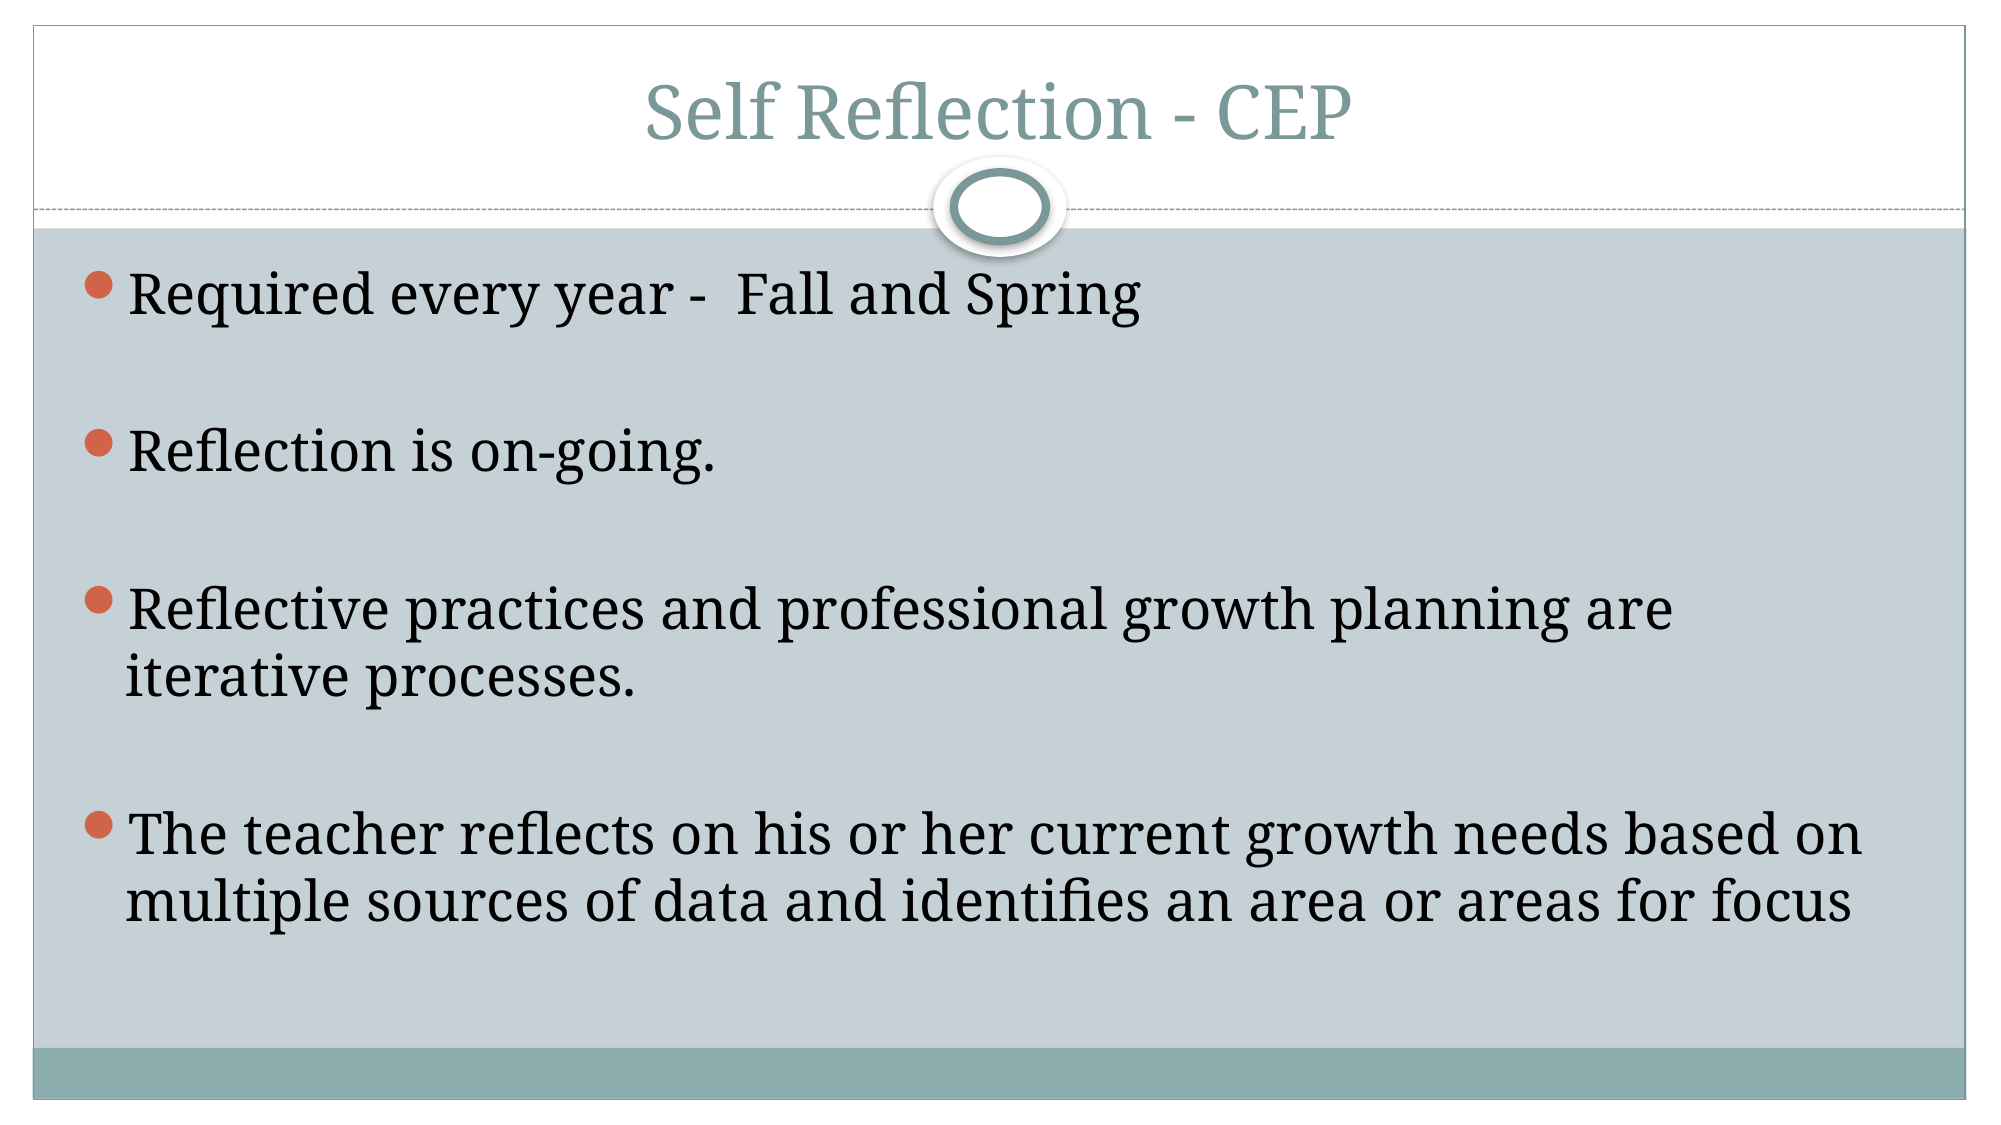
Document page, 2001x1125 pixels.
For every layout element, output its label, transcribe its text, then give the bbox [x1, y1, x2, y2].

title Self Reflection - CEP [66, 37, 1933, 162]
list Required every year - Fall and Spring Reflection is on-going. Reflective practices and professional growth planning are iterative processes. The teacher reflects on his or her current growth needs based on multiple sources of data and identifies an area or areas for focus [66, 250, 1926, 1001]
